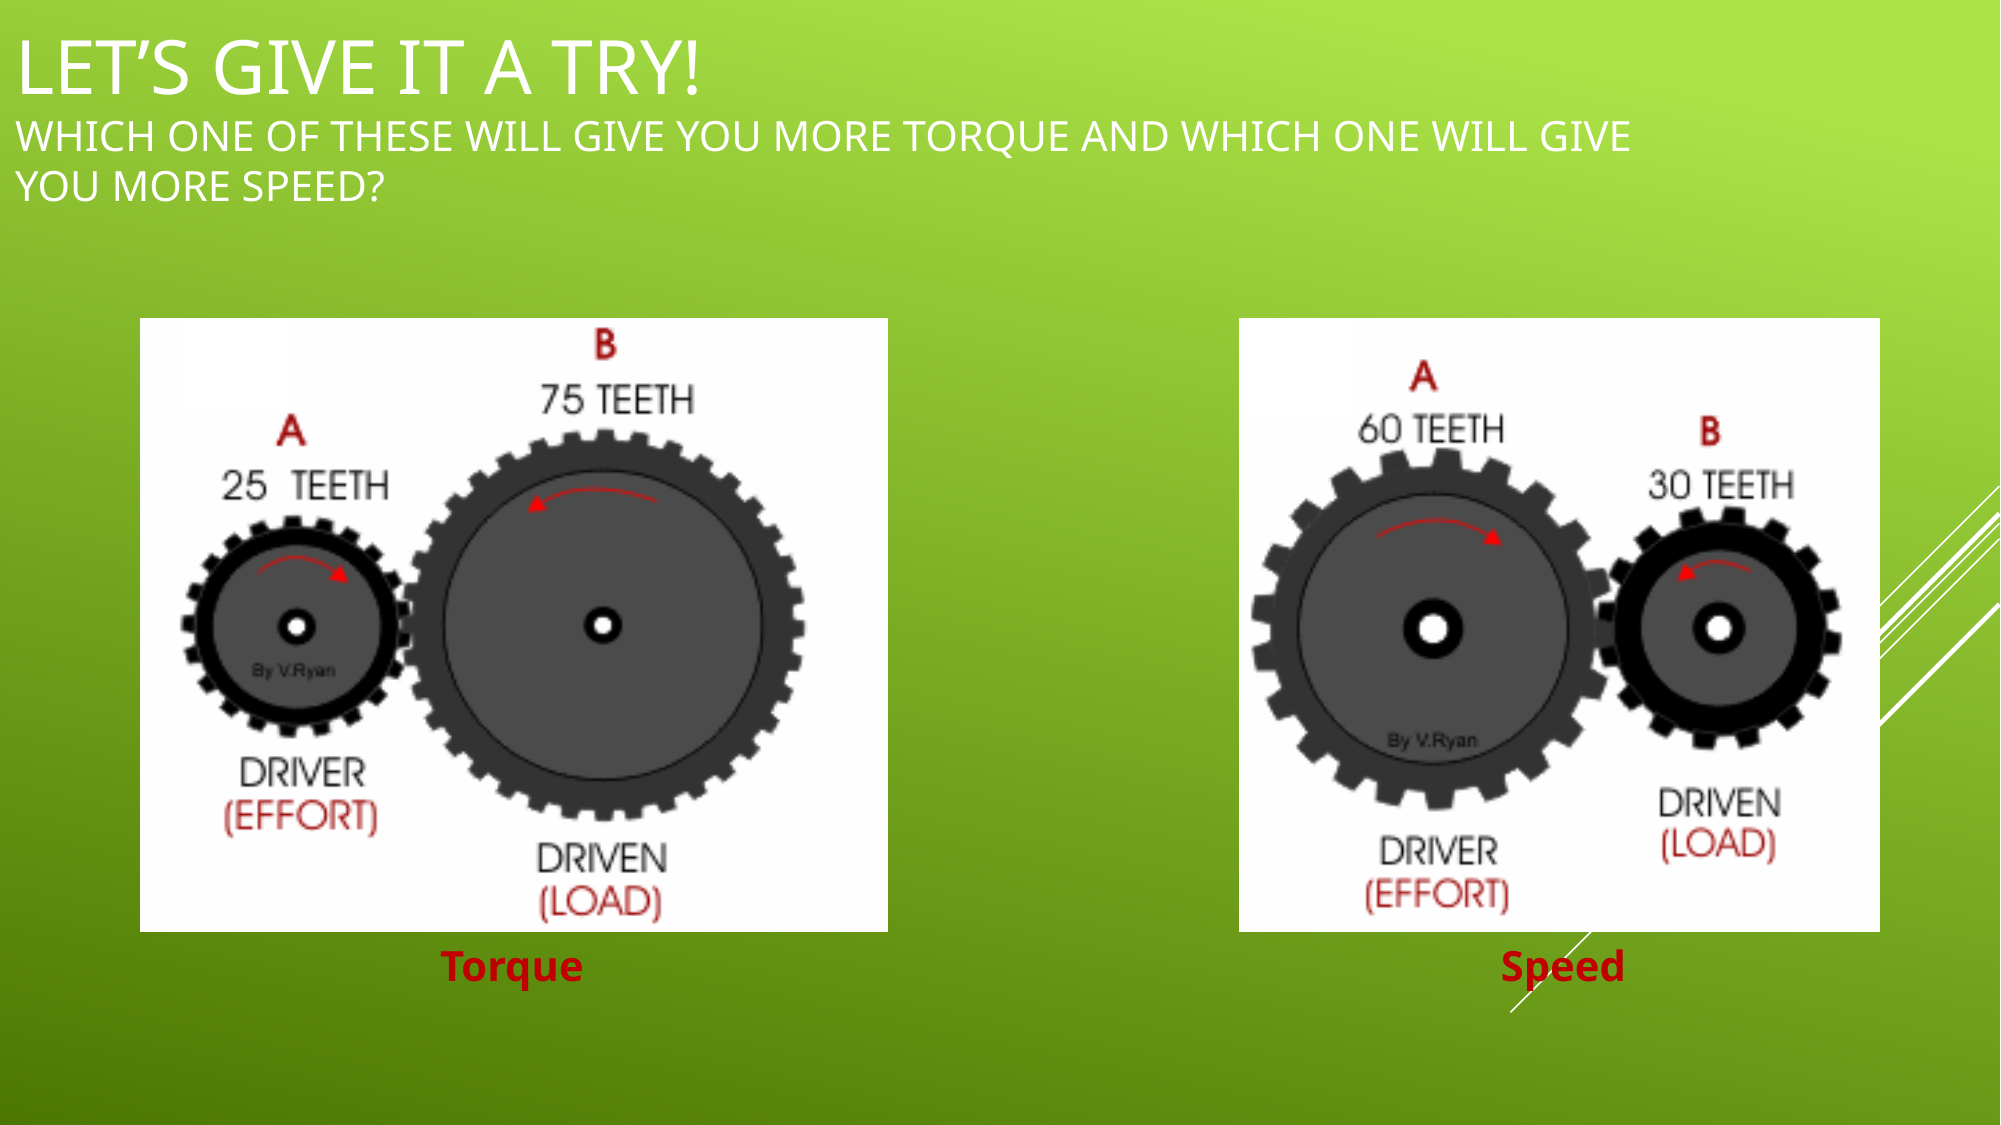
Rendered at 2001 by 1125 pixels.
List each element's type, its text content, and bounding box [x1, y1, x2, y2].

picture [1238, 317, 1880, 933]
text_box Speed [1485, 940, 1664, 998]
title LET’S GIVE IT A TRY! WHICH ONE OF THESE WILL GIVE YOU MORE TORQUE AND WHICH ONE WILL GIVE YOU MORE SPEED? [0, 5, 1725, 224]
picture [140, 317, 889, 933]
text_box Torque [425, 940, 604, 998]
